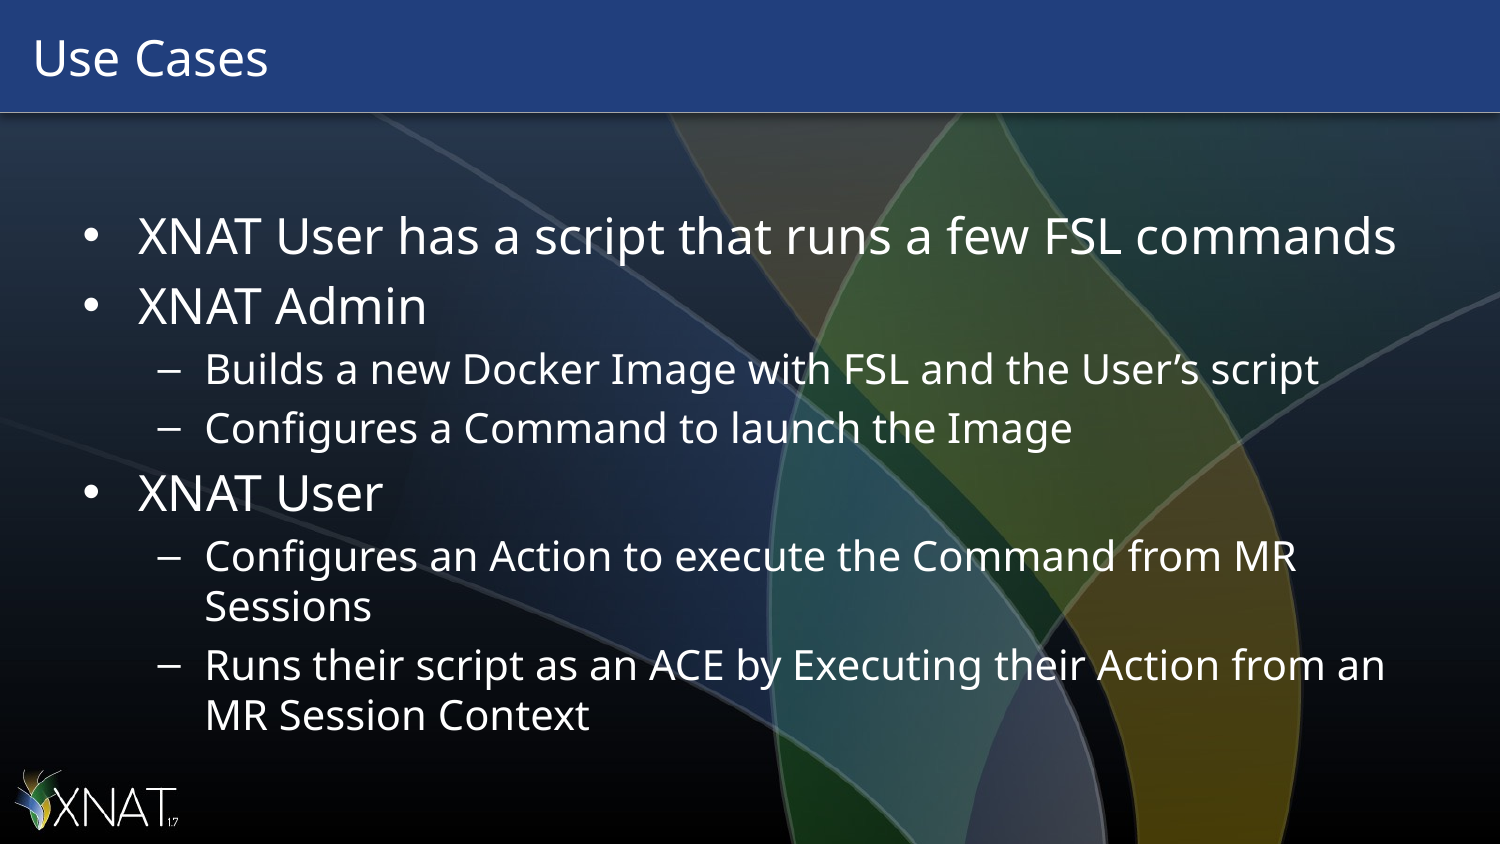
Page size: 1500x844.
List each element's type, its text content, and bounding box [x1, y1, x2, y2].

title Use Cases [24, 16, 1376, 97]
picture [0, 113, 1500, 844]
list XNAT User has a script that runs a few FSL commands XNAT Admin Builds a new Docker Image with FSL and the User’s script Configures a Command to launch the Image XNAT User Configures an Action to execute the Command from MR Sessions Runs their script as an ACE by Executing their Action from an MR Session Context [74, 196, 1426, 755]
